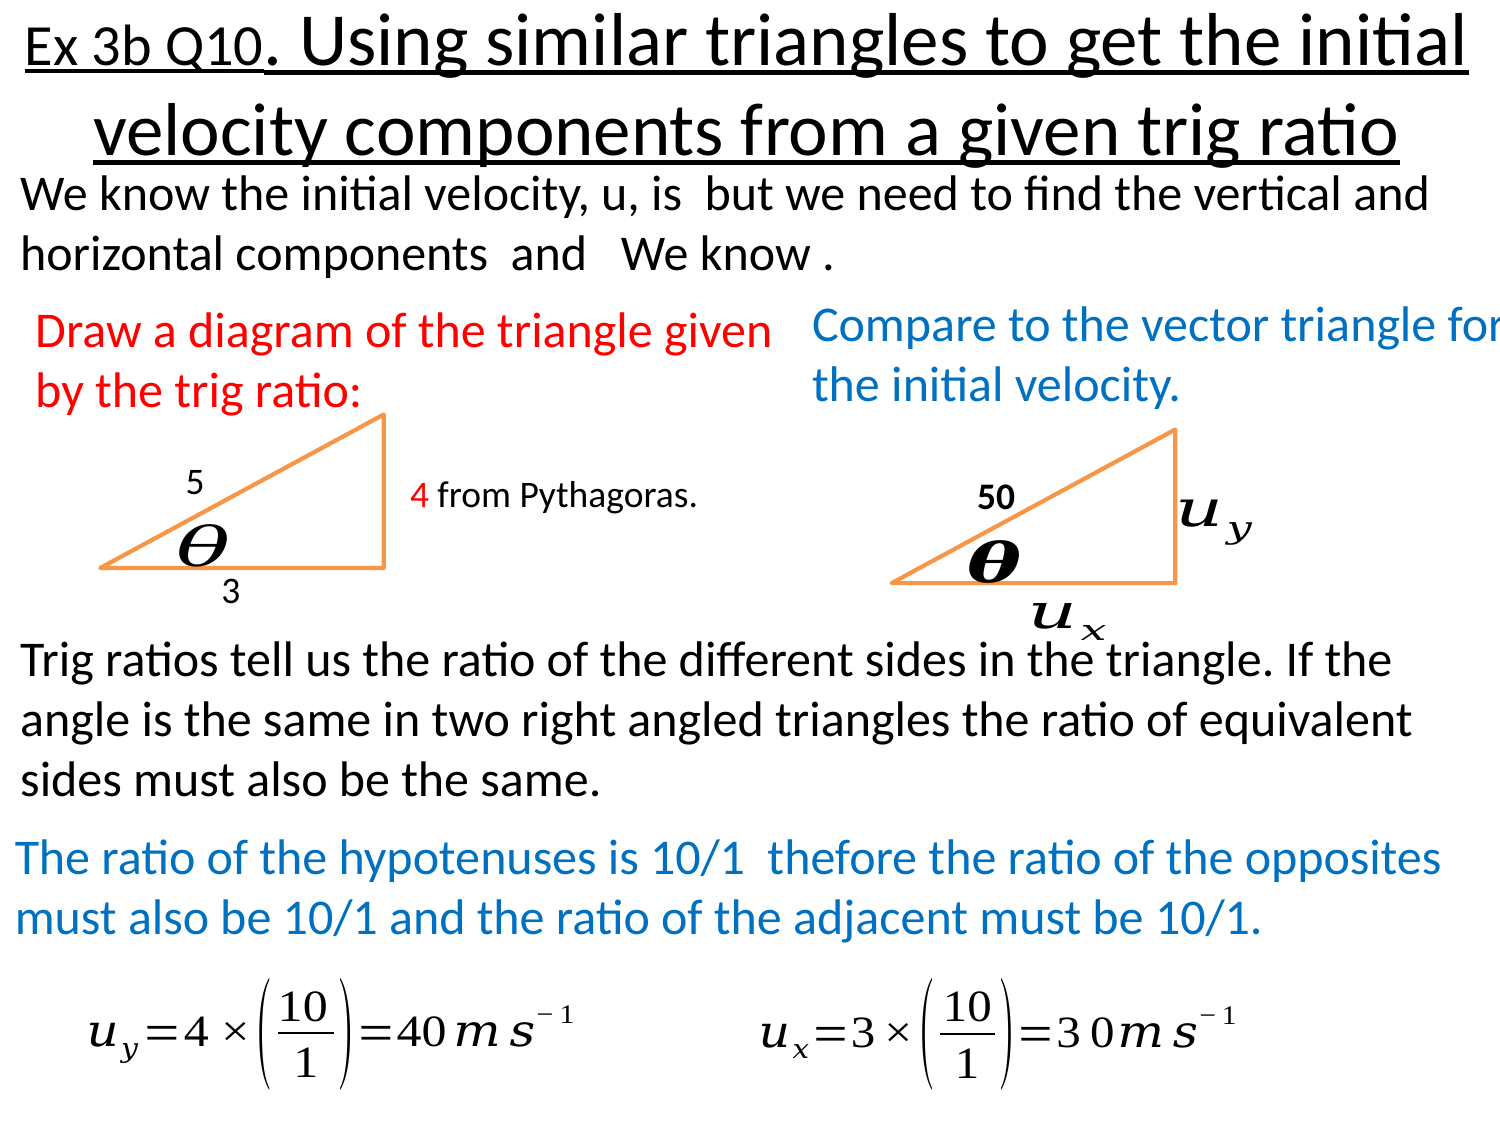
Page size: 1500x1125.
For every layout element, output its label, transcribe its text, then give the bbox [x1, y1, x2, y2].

text_box 5 [170, 449, 242, 510]
text_box 4 from Pythagoras. [395, 462, 1022, 523]
text_box [98, 412, 386, 571]
text_box Trig ratios tell us the ratio of the different sides in the triangle. If the angle is the same in two right angled triangles the ratio of equivalent sides must also be the same. [5, 619, 1500, 814]
text_box The ratio of the hypotenuses is 10/1 thefore the ratio of the opposites must also be 10/1 and the ratio of the adjacent must be 10/1. [0, 816, 1500, 952]
text_box 50 [962, 464, 1034, 525]
text_box [889, 427, 1178, 586]
text_box Compare to the vector triangle for the initial velocity. [797, 284, 1500, 420]
text_box Draw a diagram of the triangle given by the trig ratio: [20, 289, 821, 425]
title Ex 3b Q10. Using similar triangles to get the initial velocity components from a given trig ratio [0, 0, 1499, 173]
text_box 3 [206, 558, 278, 619]
